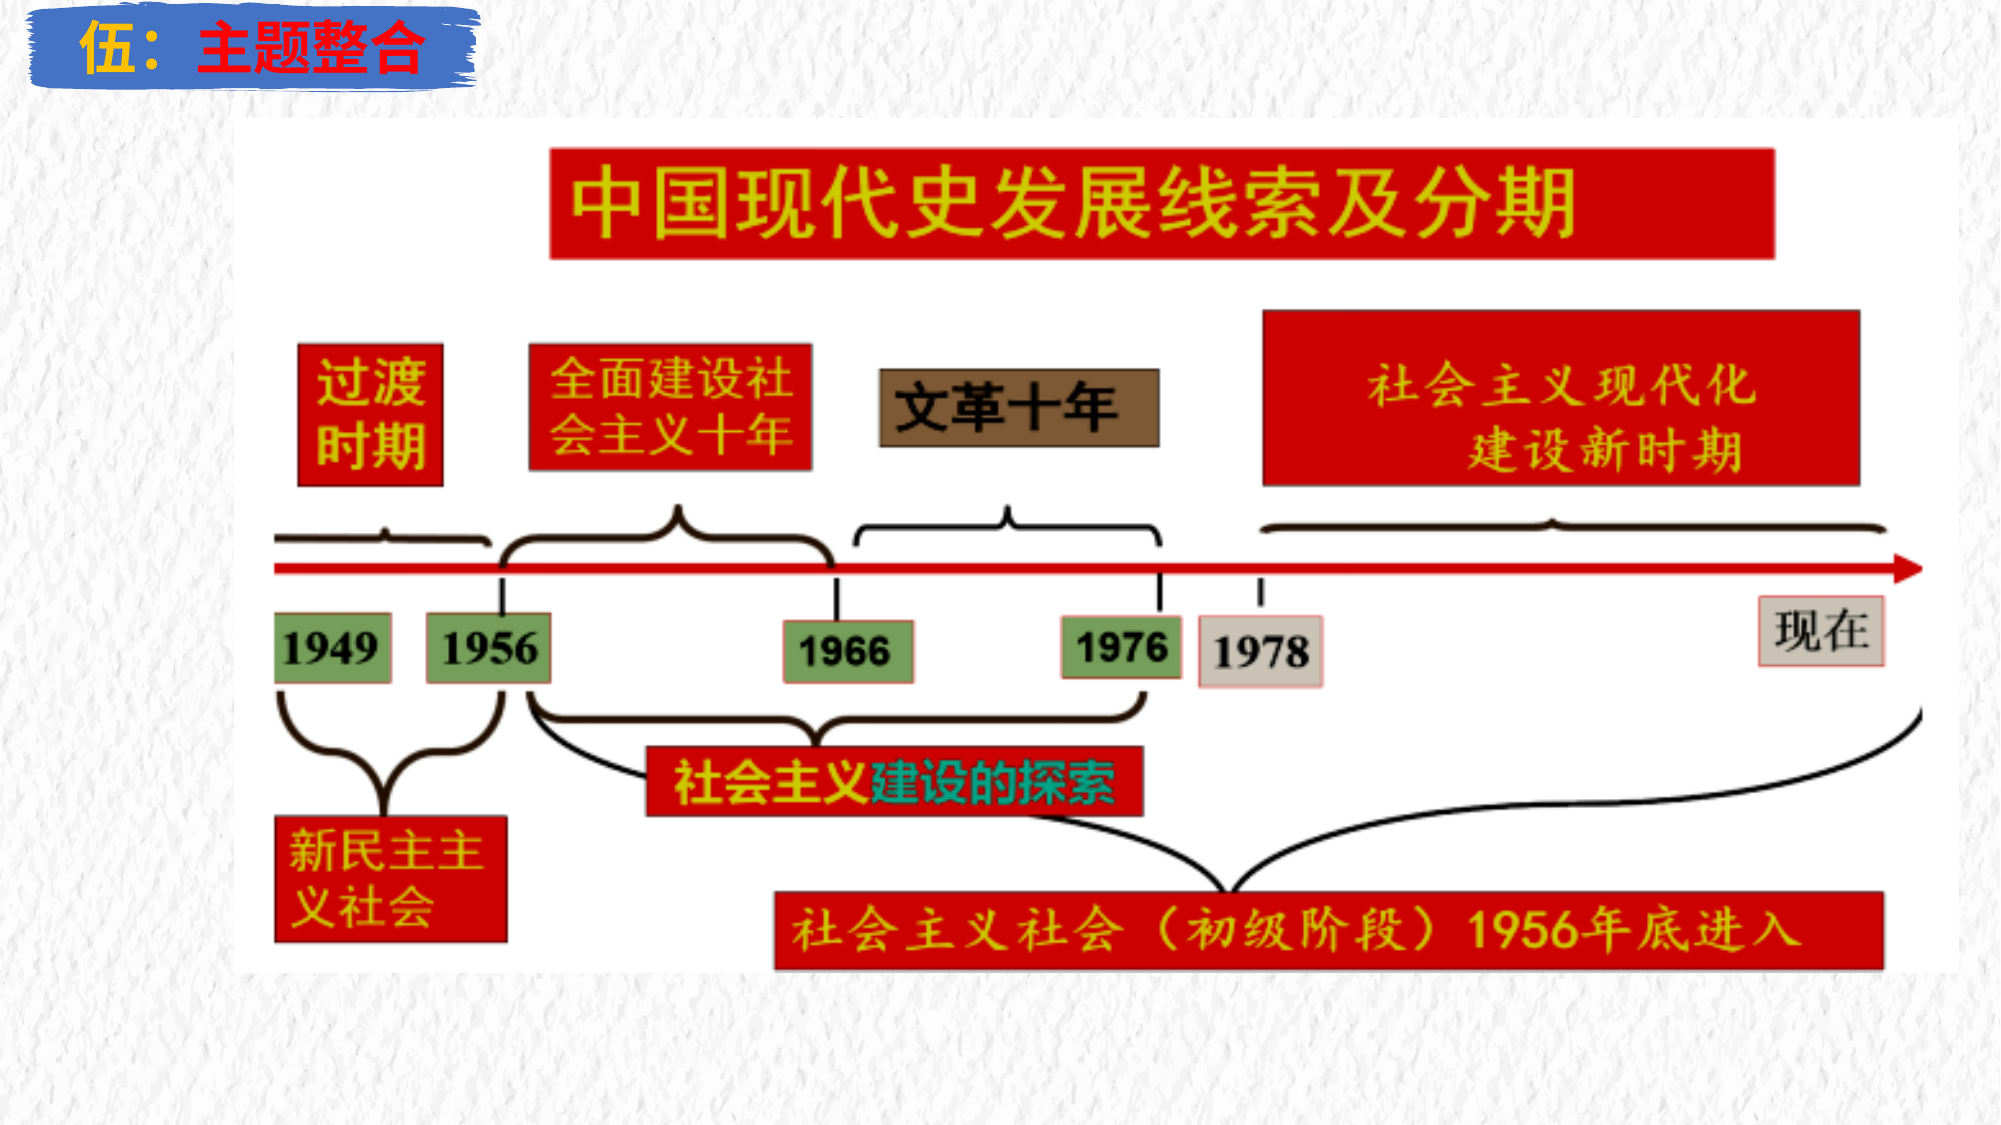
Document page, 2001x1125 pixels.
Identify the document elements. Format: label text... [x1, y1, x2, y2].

picture [0, 0, 2001, 1125]
text_box 伍：主题整合 [24, 1, 481, 93]
